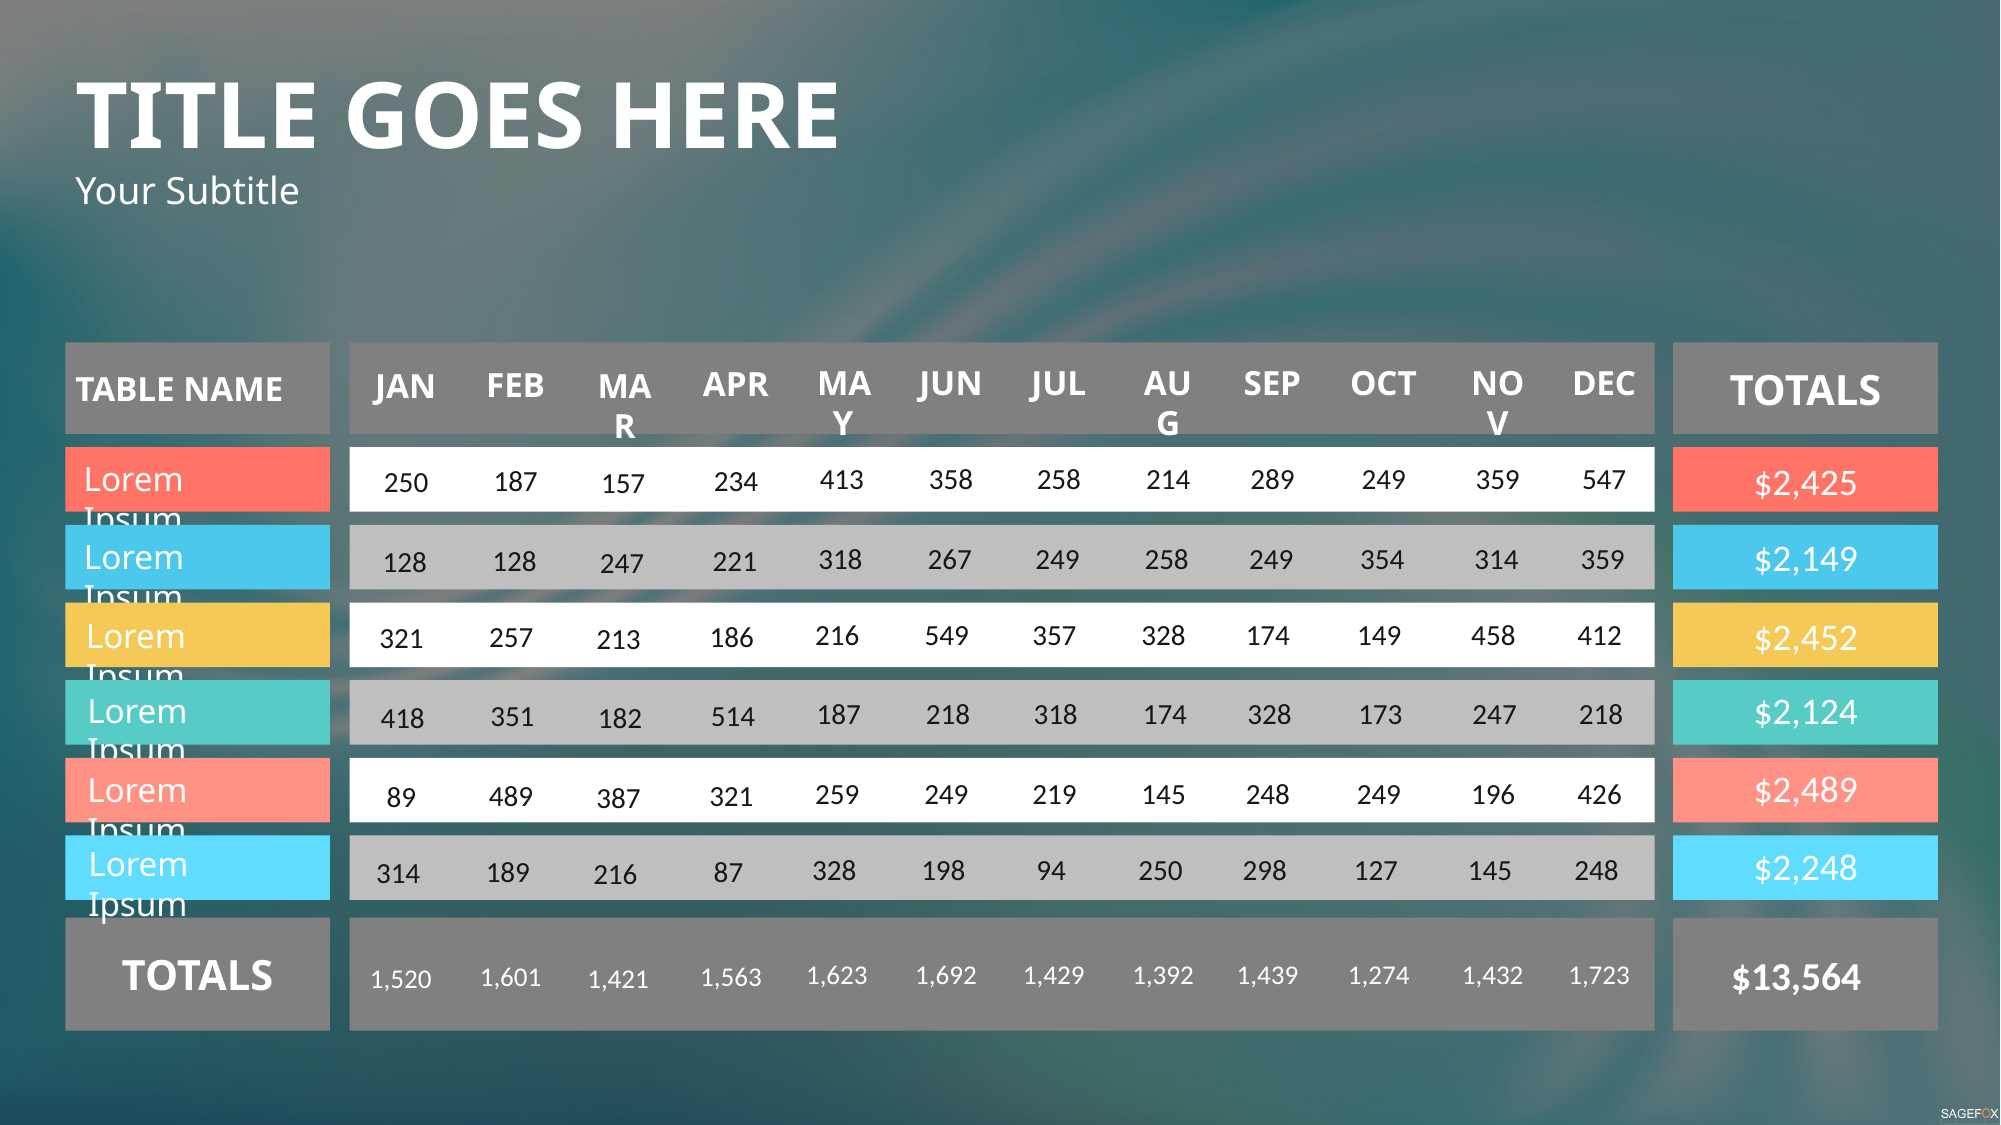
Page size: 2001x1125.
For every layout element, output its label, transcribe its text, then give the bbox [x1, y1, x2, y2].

text_box 549 [897, 608, 996, 659]
text_box 514 [684, 690, 782, 740]
text_box 249 [1334, 453, 1433, 503]
text_box 351 [463, 690, 562, 740]
text_box 358 [902, 453, 1000, 503]
text_box 1,723 [1543, 950, 1656, 998]
text_box MAY [792, 354, 894, 449]
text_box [65, 602, 330, 668]
text_box 213 [569, 612, 668, 663]
text_box 1,274 [1322, 950, 1435, 998]
text_box 258 [1118, 532, 1216, 583]
text_box 1,429 [997, 950, 1107, 998]
text_box 248 [1547, 843, 1646, 894]
text_box 189 [459, 845, 557, 896]
text_box SEP [1223, 354, 1322, 410]
text_box 250 [357, 456, 455, 507]
text_box 354 [1333, 532, 1431, 583]
text_box 149 [1330, 608, 1428, 659]
text_box 359 [1449, 453, 1547, 503]
text_box 248 [1219, 767, 1317, 818]
picture [0, 0, 2001, 1125]
text_box $2,149 [1721, 526, 1890, 587]
text_box $2,248 [1721, 835, 1890, 896]
text_box 314 [349, 847, 447, 897]
text_box 216 [566, 847, 665, 898]
text_box 1,439 [1211, 950, 1322, 998]
text_box 247 [1445, 688, 1544, 738]
text_box 214 [1119, 453, 1217, 503]
text_box 198 [894, 843, 993, 894]
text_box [65, 835, 330, 900]
text_box [1672, 834, 1939, 901]
text_box $2,425 [1721, 450, 1890, 511]
text_box 89 [352, 771, 451, 821]
text_box 413 [793, 453, 891, 503]
text_box 216 [788, 608, 887, 659]
text_box 174 [1219, 608, 1317, 659]
text_box 1,692 [890, 950, 997, 998]
text_box 547 [1555, 453, 1653, 503]
text_box [1672, 524, 1939, 590]
text_box 318 [1007, 688, 1105, 738]
text_box 87 [679, 845, 778, 896]
text_box 249 [1008, 532, 1107, 583]
text_box 221 [685, 534, 784, 585]
text_box 145 [1114, 767, 1213, 818]
text_box 321 [352, 611, 451, 662]
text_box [65, 757, 330, 823]
text_box 218 [899, 688, 997, 738]
text_box 174 [1116, 688, 1214, 738]
text_box 298 [1216, 843, 1314, 894]
text_box OCT [1334, 354, 1433, 410]
text_box 458 [1444, 608, 1542, 659]
text_box 1,623 [780, 950, 890, 998]
text_box 247 [573, 536, 671, 587]
text_box 1,520 [345, 953, 457, 1001]
text_box 182 [571, 692, 669, 742]
text_box 257 [462, 610, 560, 661]
text_box TOTALS [1712, 356, 1899, 421]
text_box 357 [1005, 608, 1104, 659]
text_box $2,124 [1721, 679, 1890, 740]
text_box 1,432 [1436, 950, 1543, 998]
text_box [349, 679, 1656, 746]
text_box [65, 447, 330, 512]
text_box JAN [357, 357, 455, 413]
text_box 219 [1005, 767, 1104, 818]
text_box 267 [901, 532, 999, 583]
text_box FEB [466, 356, 565, 412]
text_box 218 [1552, 688, 1650, 738]
text_box 1,421 [562, 954, 675, 1002]
text_box [349, 917, 1656, 1032]
text_box 145 [1441, 843, 1539, 894]
text_box AUG [1119, 354, 1217, 449]
text_box 412 [1550, 608, 1649, 659]
text_box 328 [1114, 608, 1213, 659]
text_box 328 [785, 843, 883, 894]
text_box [65, 680, 330, 745]
text_box [349, 446, 1656, 513]
text_box 289 [1223, 453, 1322, 503]
text_box NOV [1448, 354, 1547, 449]
text_box [1672, 341, 1939, 435]
text_box 187 [789, 688, 888, 738]
text_box 489 [462, 770, 560, 820]
text_box 318 [791, 532, 890, 583]
text_box 94 [1002, 843, 1100, 894]
text_box 426 [1550, 767, 1649, 818]
text_box 157 [574, 456, 672, 507]
text_box 234 [687, 454, 785, 505]
text_box 186 [682, 610, 781, 661]
text_box [1672, 917, 1939, 1032]
text_box [1672, 446, 1939, 513]
text_box 187 [467, 455, 565, 505]
text_box 258 [1010, 453, 1108, 503]
text_box 173 [1331, 688, 1430, 738]
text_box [59, 342, 330, 435]
text_box 259 [788, 767, 886, 818]
text_box [349, 834, 1656, 901]
text_box 127 [1327, 843, 1425, 894]
text_box APR [687, 356, 785, 411]
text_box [65, 917, 330, 1031]
text_box TITLE GOES HERE Your Subtitle [60, 49, 1036, 220]
text_box 1,601 [454, 952, 567, 1000]
text_box [349, 757, 1656, 823]
text_box JUN [902, 354, 1000, 410]
text_box JUL [1010, 354, 1108, 410]
text_box 249 [897, 767, 996, 818]
text_box [1672, 602, 1939, 668]
text_box 387 [569, 771, 668, 822]
text_box 128 [465, 534, 564, 585]
text_box DEC [1555, 354, 1653, 410]
text_box 249 [1222, 532, 1320, 583]
text_box 328 [1220, 688, 1319, 738]
text_box [349, 524, 1656, 590]
text_box [349, 341, 1656, 435]
text_box 196 [1444, 767, 1542, 818]
text_box [349, 602, 1656, 668]
text_box 128 [355, 536, 454, 586]
text_box 418 [354, 691, 452, 742]
text_box $13,564 [1712, 943, 1880, 1006]
text_box 1,563 [675, 952, 787, 1000]
text_box 321 [682, 769, 781, 820]
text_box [65, 524, 330, 590]
text_box 1,392 [1107, 950, 1211, 998]
text_box $2,452 [1721, 605, 1890, 666]
text_box 314 [1447, 532, 1546, 583]
text_box [1672, 679, 1939, 746]
text_box [1672, 757, 1939, 823]
text_box 359 [1554, 532, 1652, 583]
text_box 250 [1111, 843, 1210, 894]
text_box $2,489 [1721, 757, 1890, 818]
text_box MAR [574, 358, 675, 453]
text_box 249 [1330, 767, 1428, 818]
